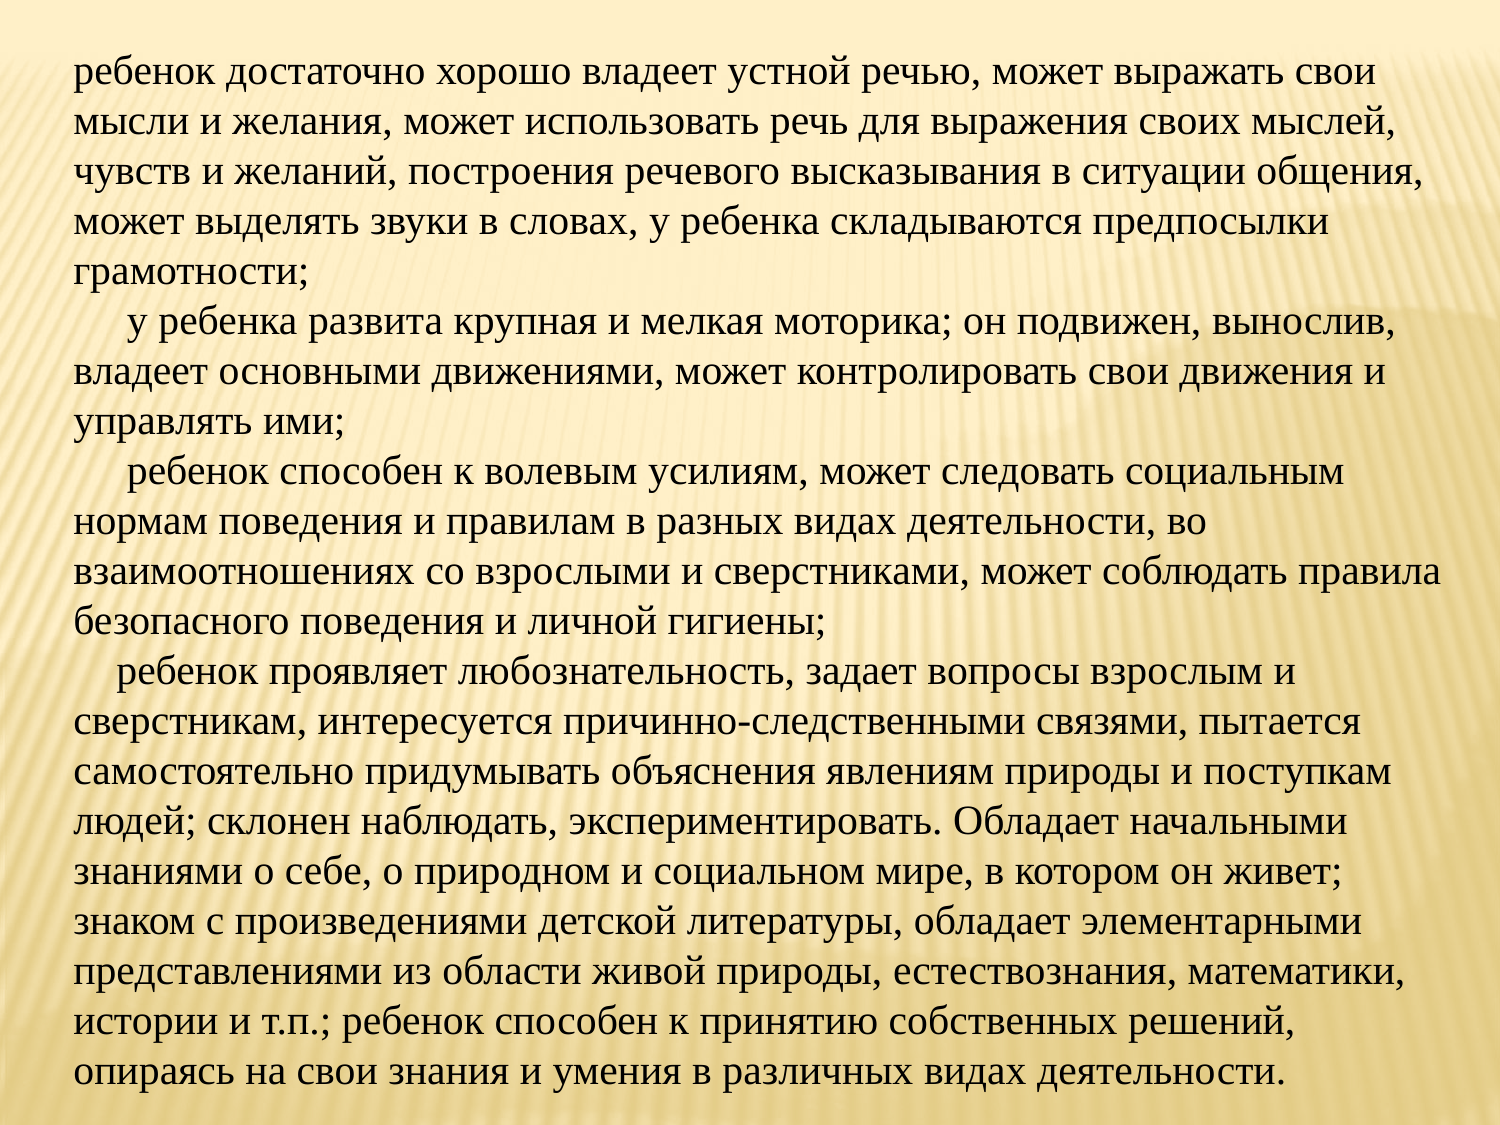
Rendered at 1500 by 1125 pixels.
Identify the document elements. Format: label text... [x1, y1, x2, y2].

text_box ребенок достаточно хорошо владеет устной речью, может выражать свои мысли и желания, может использовать речь для выражения своих мыслей, чувств и желаний, построения речевого высказывания в ситуации общения, может выделять звуки в словах, у ребенка складываются предпосылки грамотности;  у ребенка развита крупная и мелкая моторика; он подвижен, вынослив, владеет основными движениями, может контролировать свои движения и управлять ими;  ребенок способен к волевым усилиям, может следовать социальным нормам поведения и правилам в разных видах деятельности, во взаимоотношениях со взрослыми и сверстниками, может соблюдать правила безопасного поведения и личной гигиены;  ребенок проявляет любознательность, задает вопросы взрослым и сверстникам, интересуется причинно-следственными связями, пытается самостоятельно придумывать объяснения явлениям природы и поступкам людей; склонен наблюдать, экспериментировать. Обладает начальными знаниями о себе, о природном и социальном мире, в котором он живет; знаком с произведениями детской литературы, обладает элементарными представлениями из области живой природы, естествознания, математики, истории и т.п.; ребенок способен к принятию собственных решений, опираясь на свои знания и умения в различных видах деятельности. [58, 35, 1465, 1101]
